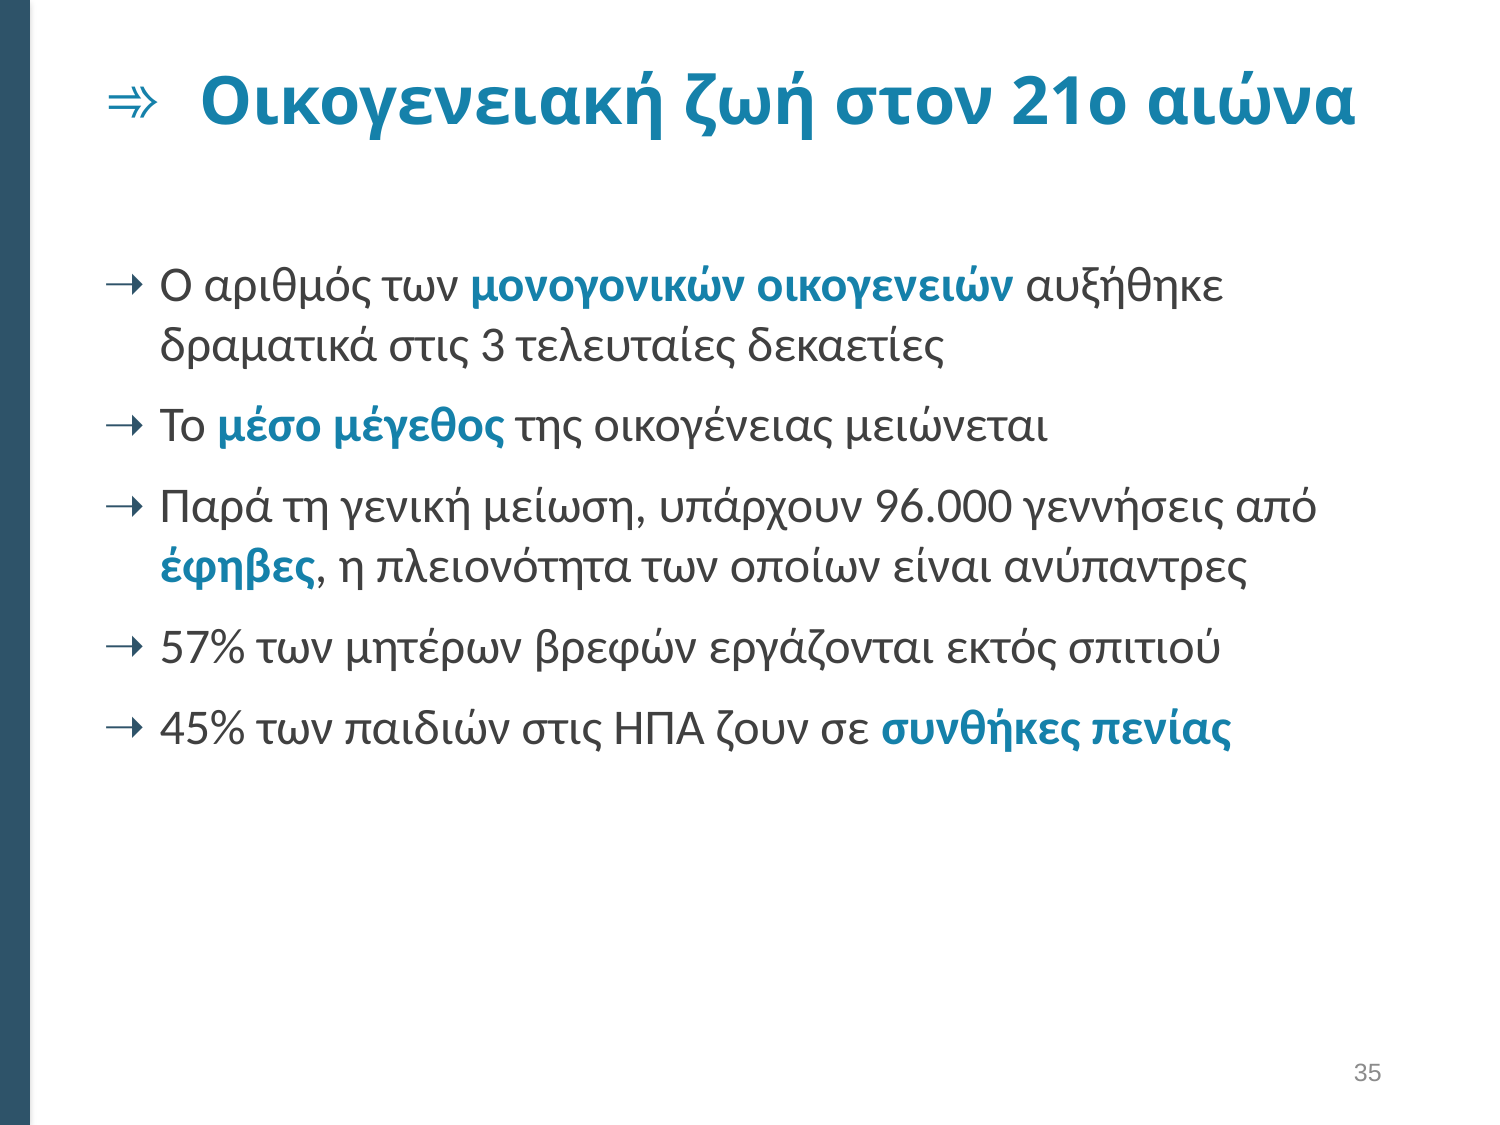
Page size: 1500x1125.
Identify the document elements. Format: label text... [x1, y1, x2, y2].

slide_number 35 [1059, 1042, 1397, 1103]
title Οικογενειακή ζωή στον 21ο αιώνα [90, 50, 1402, 197]
list Ο αριθμός των μονογονικών οικογενειών αυξήθηκε δραματικά στις 3 τελευταίες δεκαετίες Το μέσο μέγεθος της οικογένειας μειώνεται Παρά τη γενική μείωση, υπάρχουν 96.000 γεννήσεις από έφηβες, η πλειονότητα των οποίων είναι ανύπαντρες 57% των μητέρων βρεφών εργάζονται εκτός σπιτιού 45% των παιδιών στις ΗΠΑ ζουν σε συνθήκες πενίας [88, 243, 1400, 1024]
